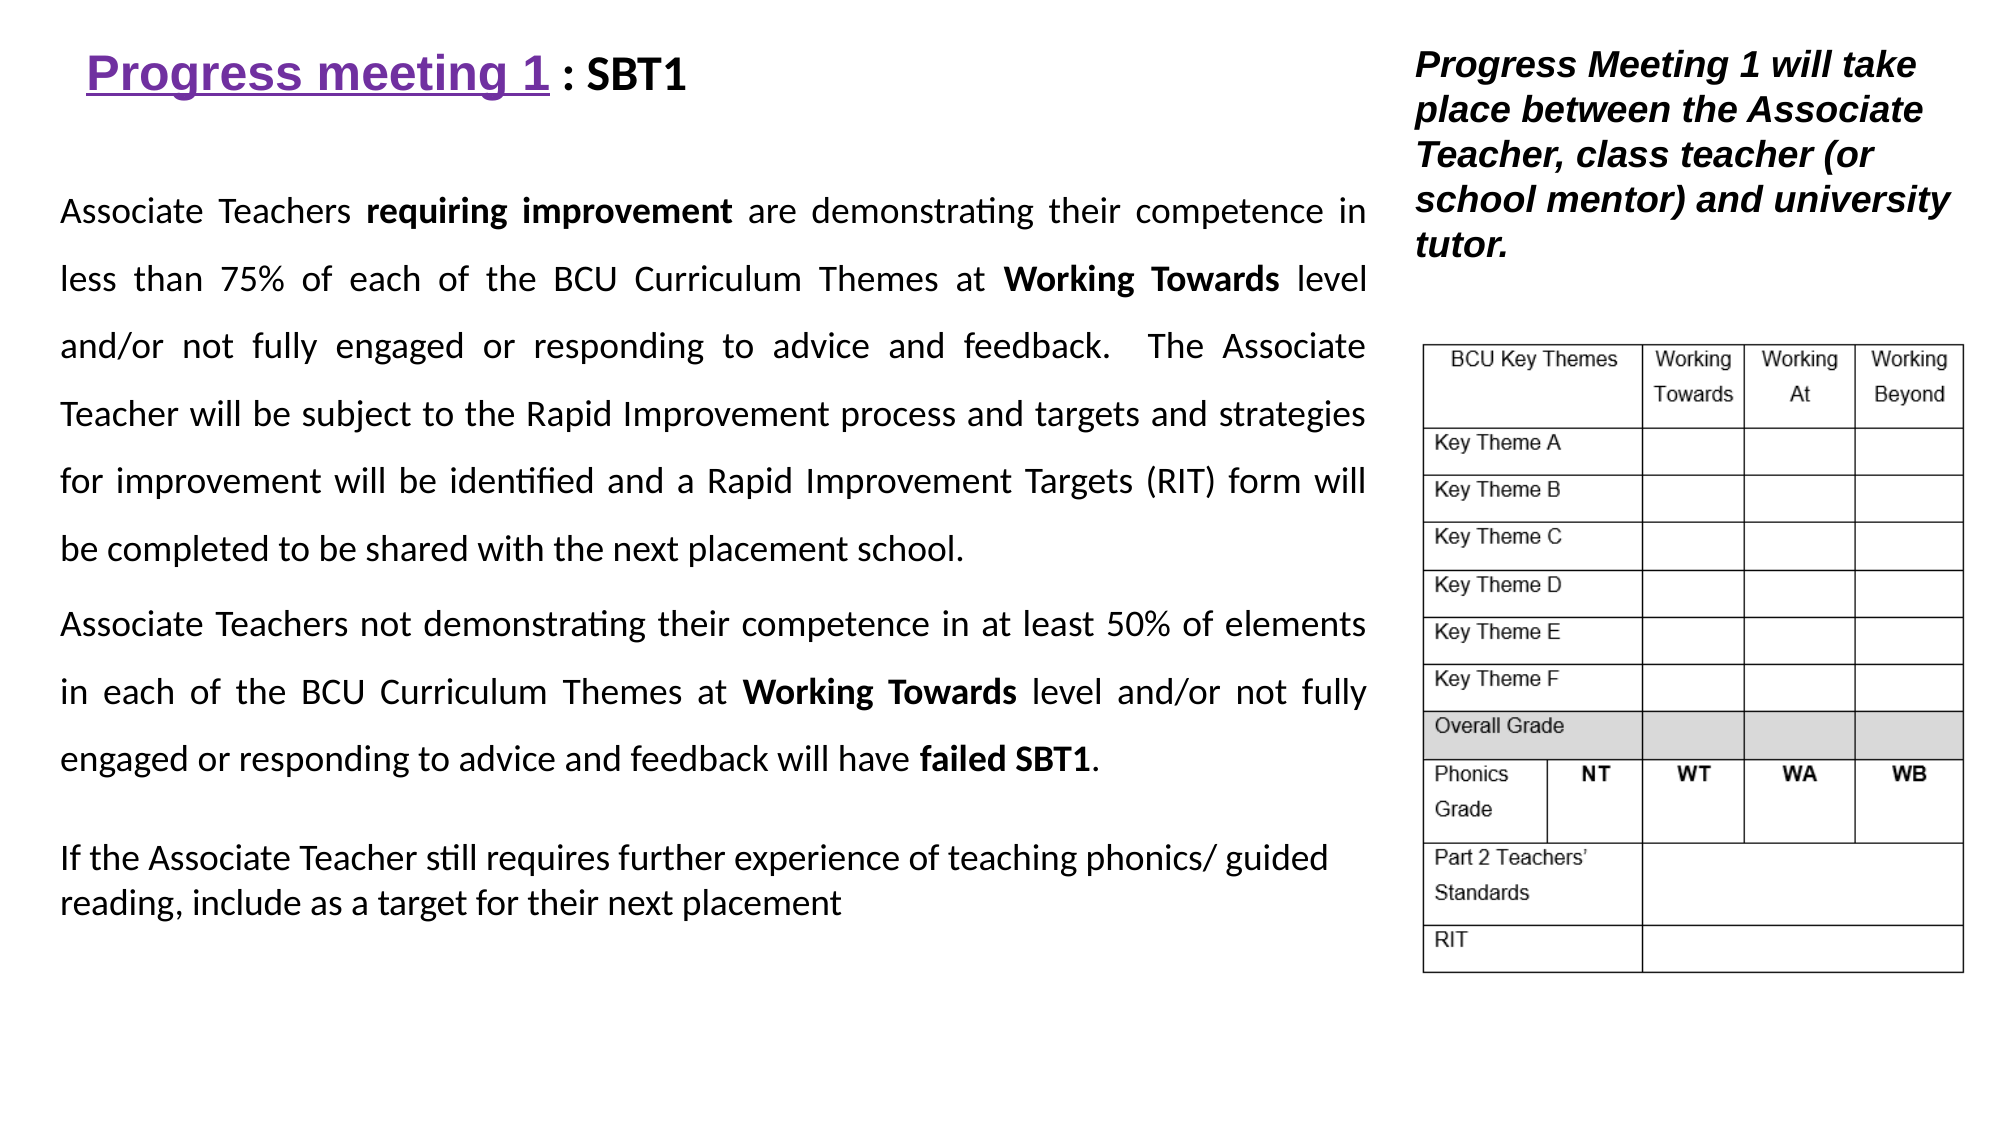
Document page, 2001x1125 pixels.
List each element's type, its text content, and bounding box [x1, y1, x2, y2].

picture [1419, 339, 1972, 981]
text_box Progress Meeting 1 will take place between the Associate Teacher, class teacher (or school mentor) and university tutor. [1400, 32, 1991, 273]
text_box Associate Teachers requiring improvement are demonstrating their competence in less than 75% of each of the BCU Curriculum Themes at Working Towards level and/or not fully engaged or responding to advice and feedback. The Associate Teacher will be subject to the Rapid Improvement process and targets and strategies for improvement will be identified and a Rapid Improvement Targets (RIT) form will be completed to be shared with the next placement school. Associate Teachers not demonstrating their competence in at least 50% of elements in each of the BCU Curriculum Themes at Working Towards level and/or not fully engaged or responding to advice and feedback will have failed SBT1. If the Associate Teacher still requires further experience of teaching phonics/ guided reading, include as a target for their next placement [45, 156, 1383, 930]
text_box Progress meeting 1 : SBT1 [71, 32, 1157, 108]
